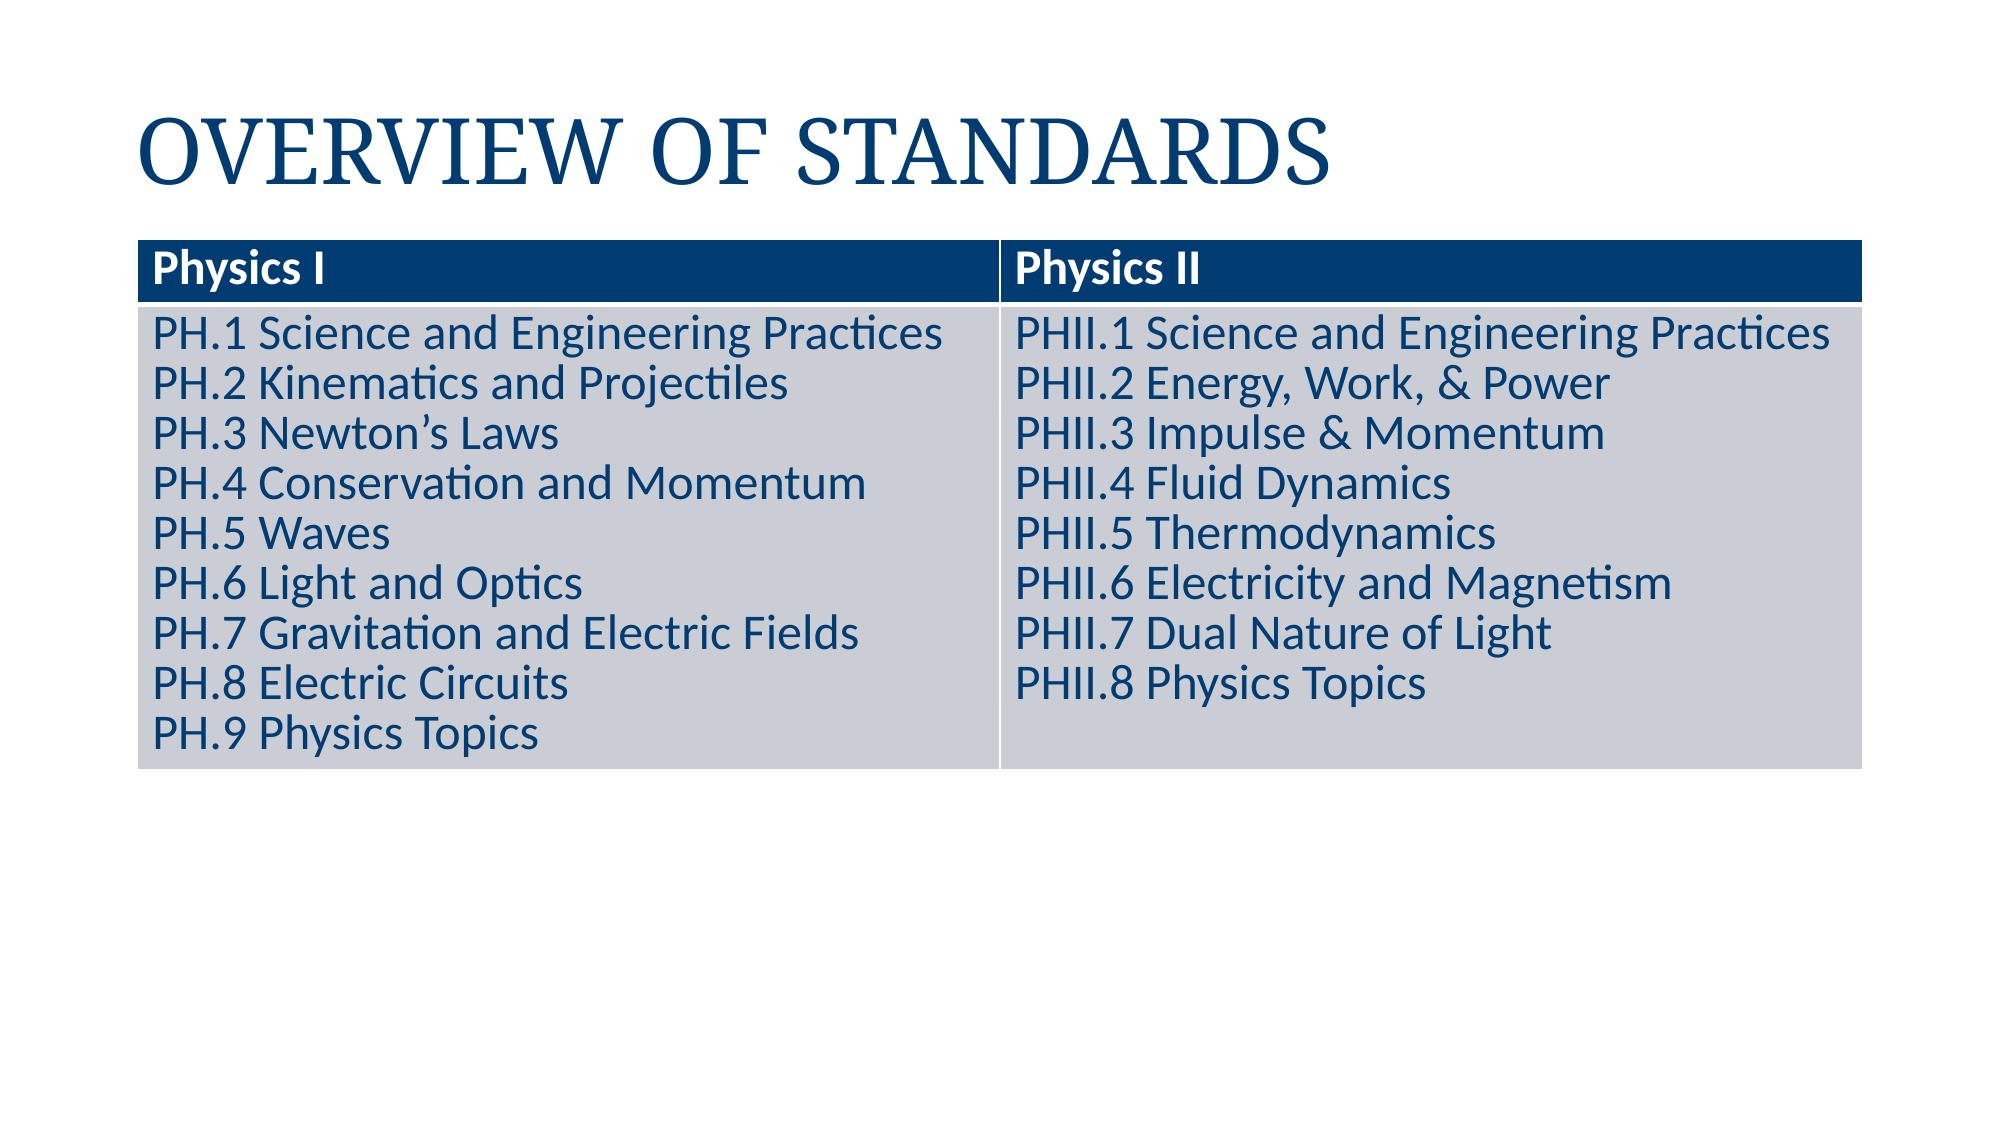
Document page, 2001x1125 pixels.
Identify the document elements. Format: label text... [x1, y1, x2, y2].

table_header Physics I [138, 240, 999, 302]
table_cell PH.1 Science and Engineering Practices PH.2 Kinematics and Projectiles PH.3 Newton’s Laws PH.4 Conservation and Momentum PH.5 Waves PH.6 Light and Optics PH.7 Gravitation and Electric Fields PH.8 Electric Circuits PH.9 Physics Topics [138, 307, 999, 769]
table_cell PHII.1 Science and Engineering Practices PHII.2 Energy, Work, & Power PHII.3 Impulse & Momentum PHII.4 Fluid Dynamics PHII.5 Thermodynamics PHII.6 Electricity and Magnetism PHII.7 Dual Nature of Light PHII.8 Physics Topics [1001, 307, 1862, 769]
table_header Physics II [1001, 240, 1862, 302]
list Overview of Standards [0, 0, 2000, 218]
